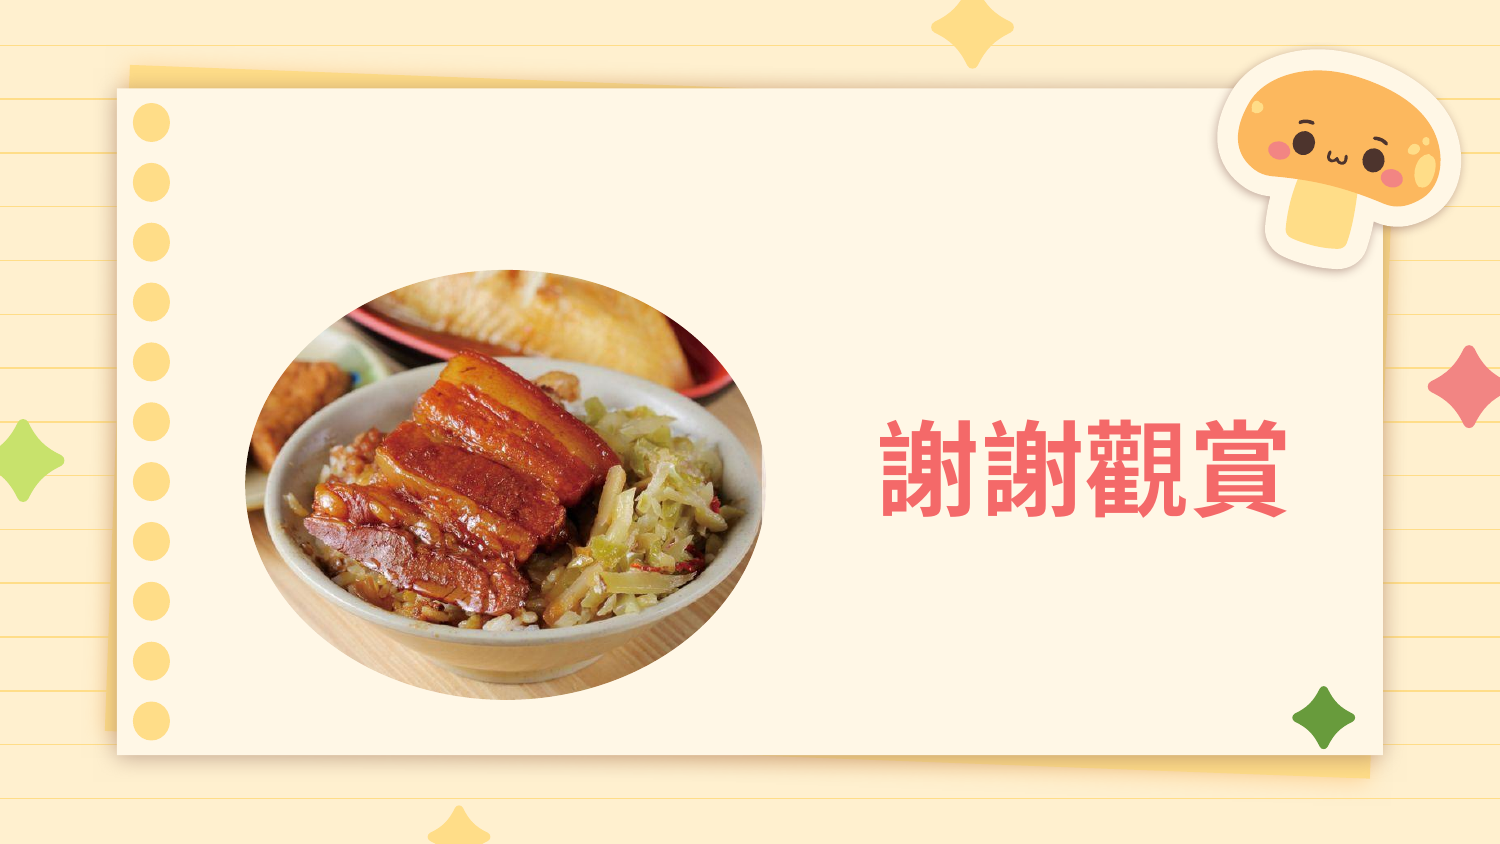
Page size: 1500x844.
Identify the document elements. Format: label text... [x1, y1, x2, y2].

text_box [1212, 51, 1470, 270]
picture [244, 269, 767, 701]
title 謝謝觀賞 [771, 389, 1403, 514]
text_box [1292, 686, 1356, 750]
